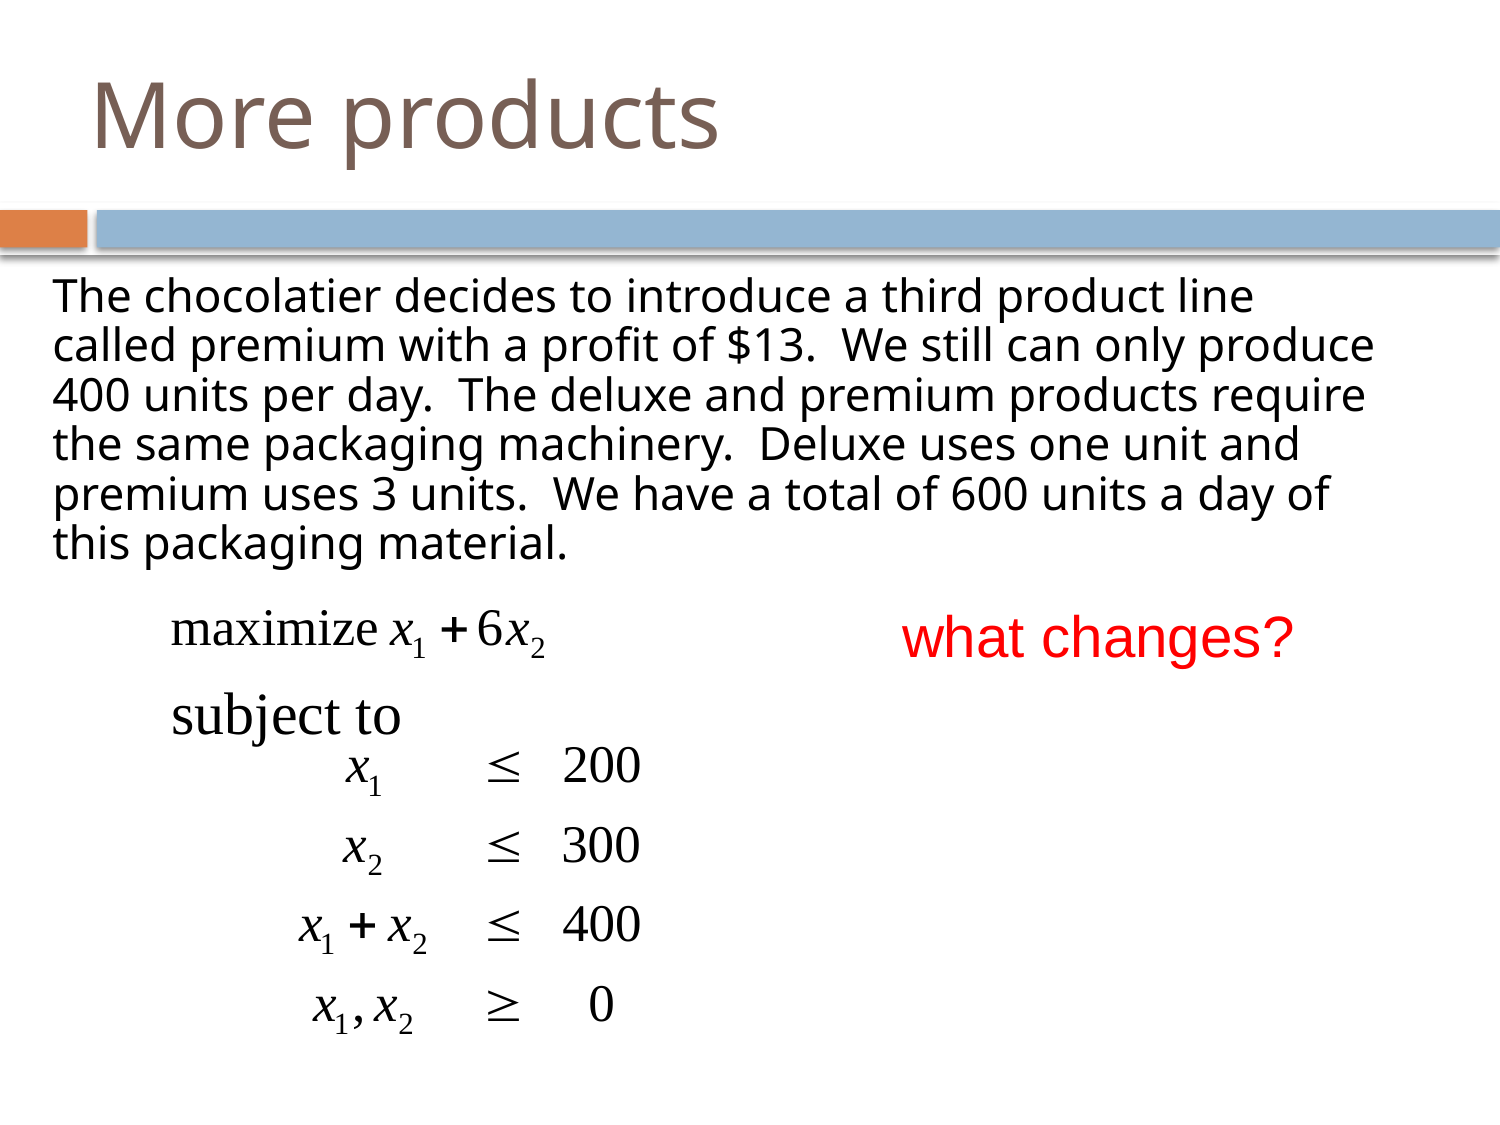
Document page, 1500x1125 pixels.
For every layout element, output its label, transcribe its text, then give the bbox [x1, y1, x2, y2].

title More products [75, 20, 1365, 204]
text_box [288, 729, 652, 1048]
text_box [162, 591, 557, 668]
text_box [163, 679, 415, 760]
text_box what changes? [887, 592, 1325, 677]
list The chocolatier decides to introduce a third product line called premium with a profit of $13. We still can only produce 400 units per day. The deluxe and premium products require the same packaging machinery. Deluxe uses one unit and premium uses 3 units. We have a total of 600 units a day of this packaging material. [37, 265, 1393, 578]
